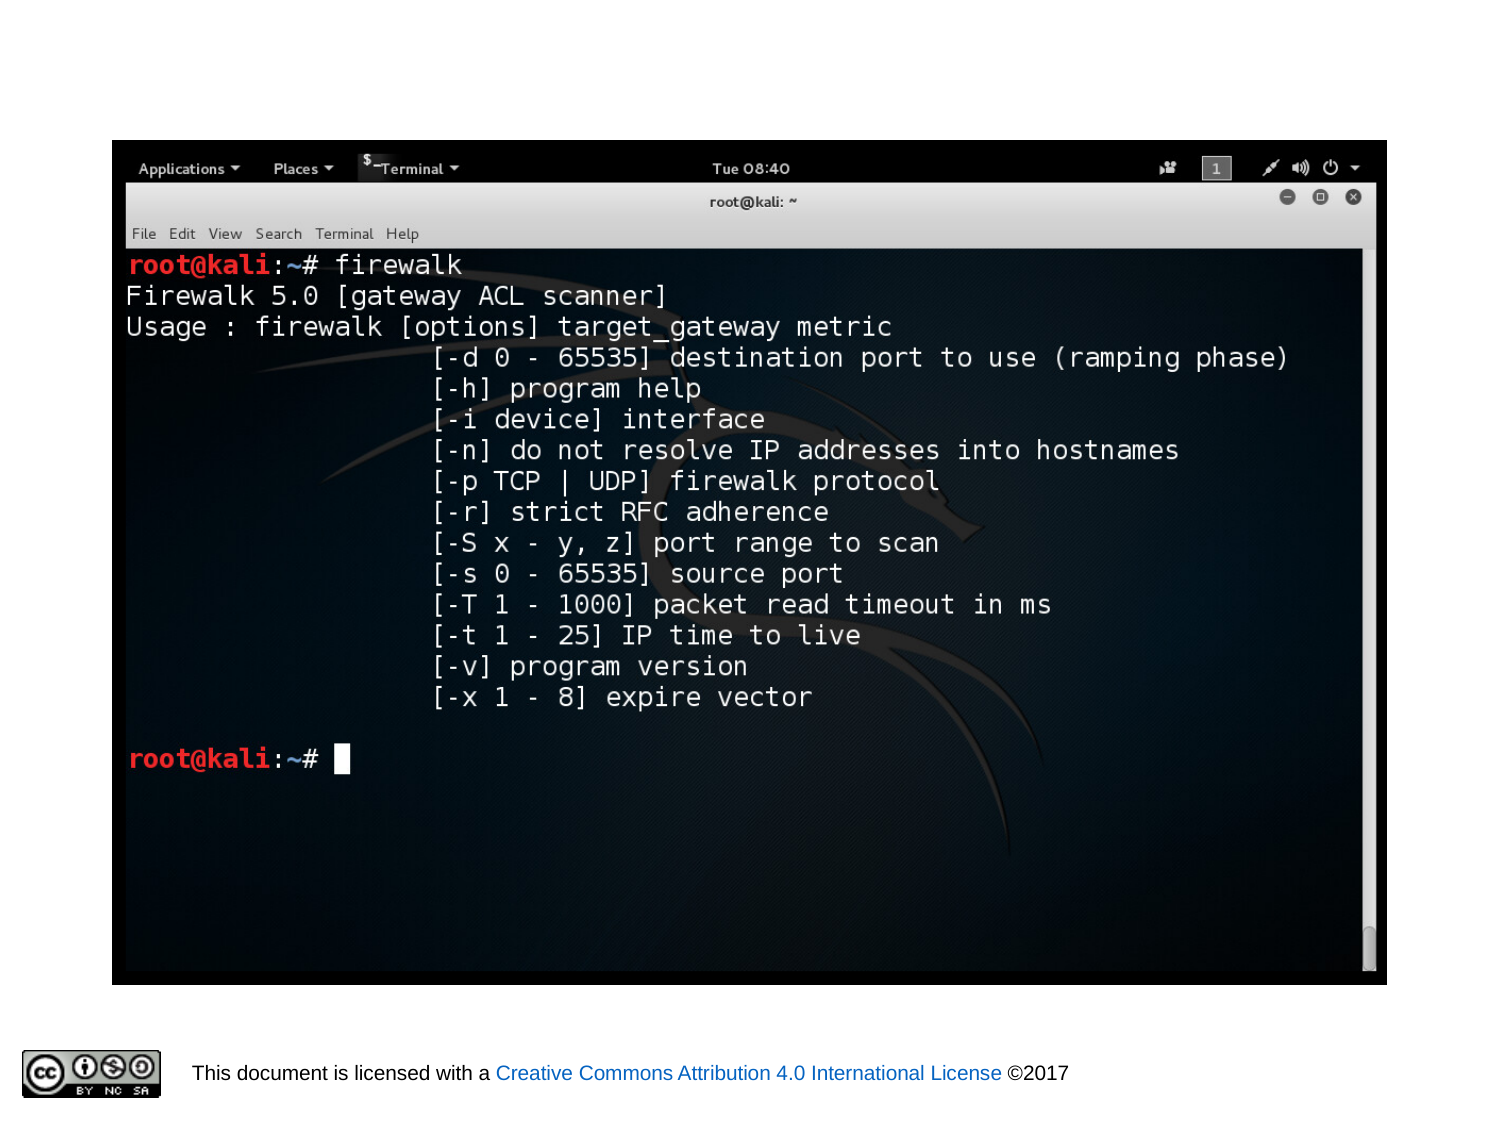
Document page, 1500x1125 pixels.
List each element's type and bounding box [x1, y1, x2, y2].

picture [112, 140, 1388, 985]
picture [22, 1050, 161, 1098]
